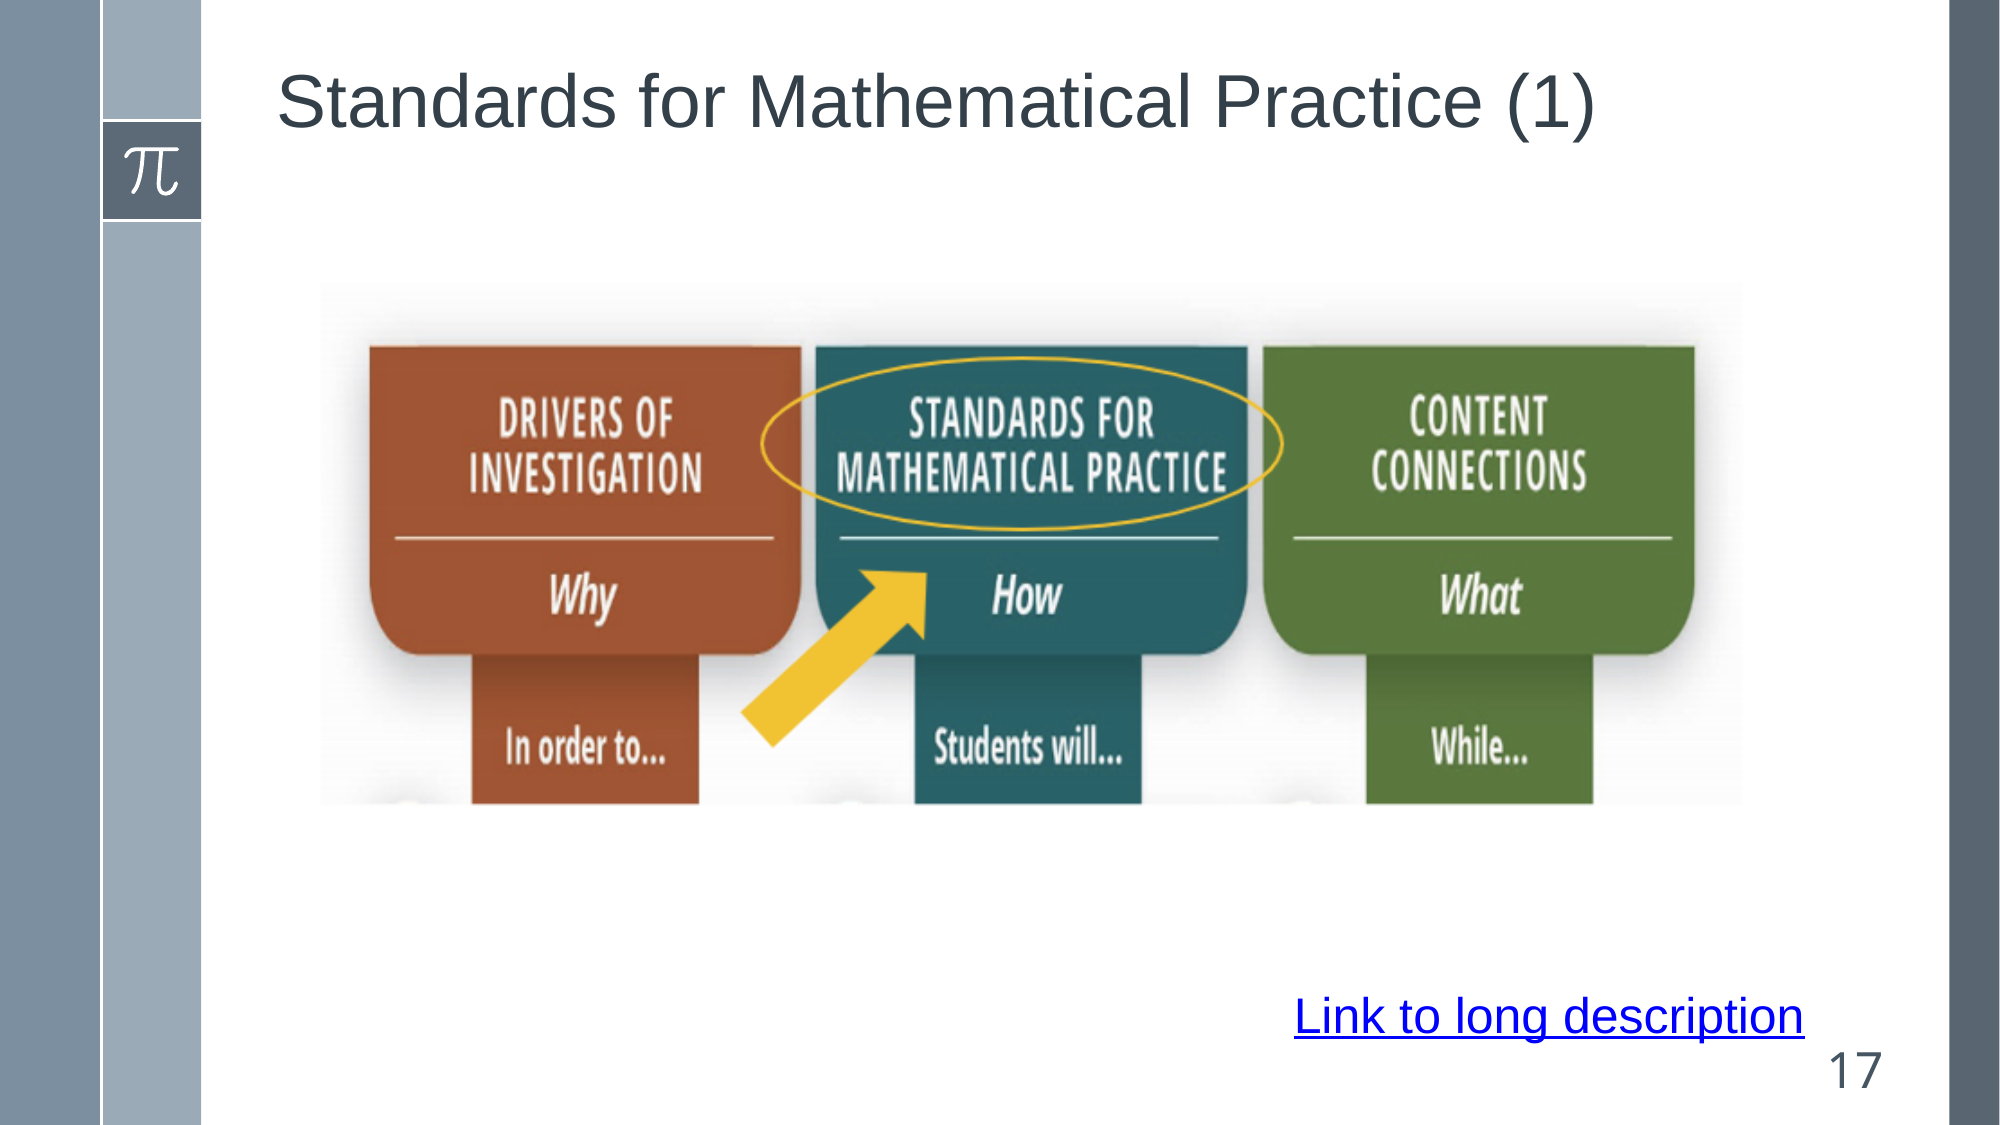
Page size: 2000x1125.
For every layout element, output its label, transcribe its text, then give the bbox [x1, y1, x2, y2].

slide_number 17 [1766, 1042, 1899, 1103]
title Standards for Mathematical Practice (1) [261, 29, 1867, 233]
text_box Link to long description [1278, 982, 1867, 1043]
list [273, 281, 1781, 851]
